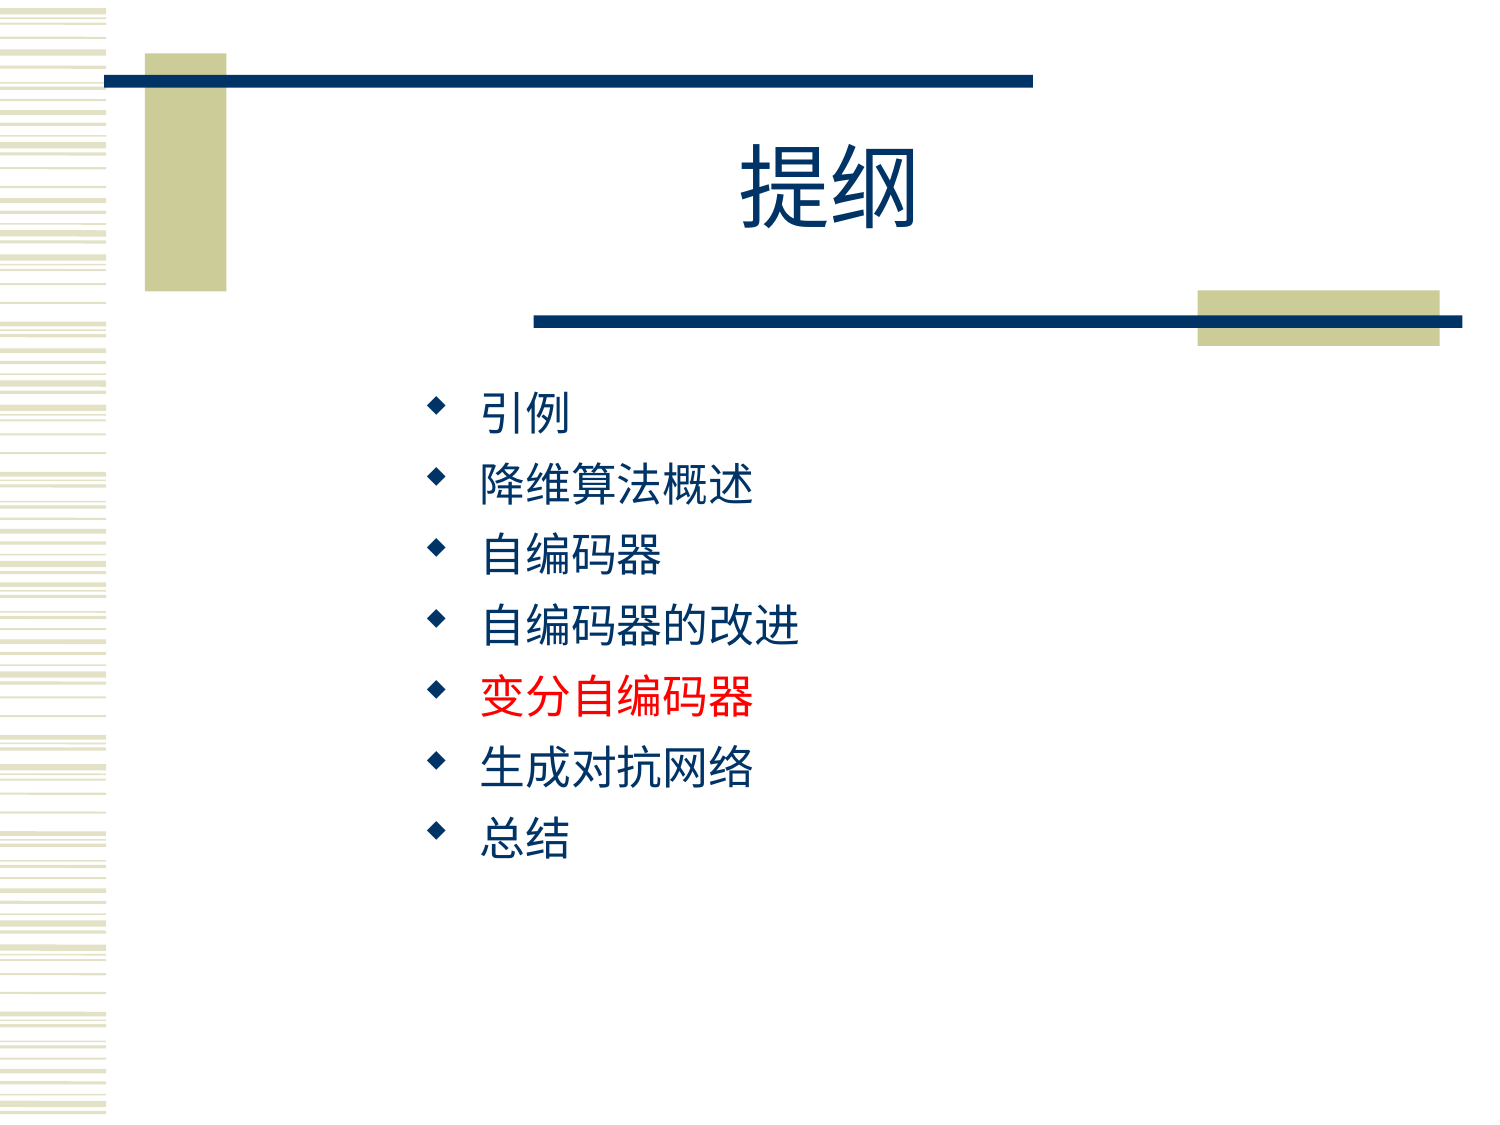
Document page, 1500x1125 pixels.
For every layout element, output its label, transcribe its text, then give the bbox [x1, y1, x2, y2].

text_box 引例 降维算法概述 自编码器 自编码器的改进 变分自编码器 生成对抗网络 总结 [408, 373, 1435, 1011]
title 提纲 [224, 99, 1436, 288]
